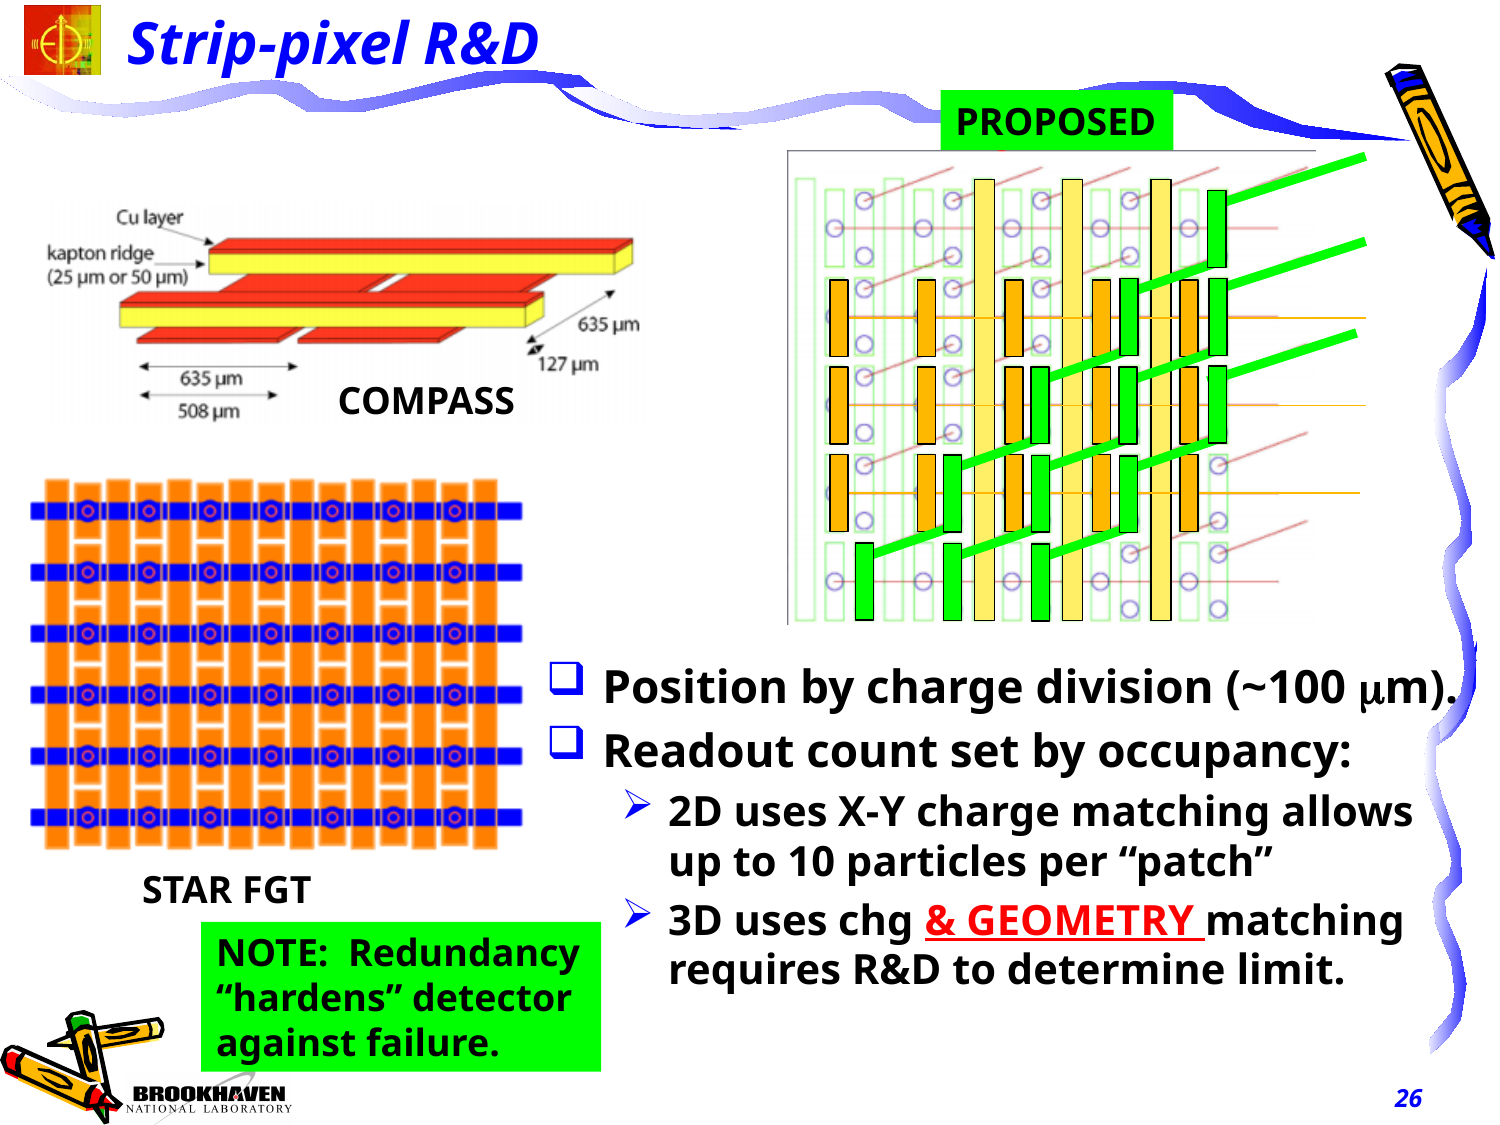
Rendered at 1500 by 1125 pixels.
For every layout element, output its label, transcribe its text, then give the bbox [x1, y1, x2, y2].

picture [33, 201, 652, 425]
text_box PROPOSED [940, 90, 1174, 149]
slide_number 26 [1349, 1074, 1438, 1117]
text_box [855, 155, 1366, 622]
text_box NOTE: Redundancy “hardens” detector against failure. [201, 921, 602, 1072]
picture [15, 469, 532, 859]
title Strip-pixel R&D [112, 3, 1500, 84]
list Position by charge division (~100 mm). Readout count set by occupancy: 2D uses X-Y charge matching allows up to 10 particles per “patch” 3D uses chg & GEOMETRY matching requires R&D to determine limit. [530, 649, 1479, 1069]
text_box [829, 279, 850, 532]
text_box STAR FGT [127, 867, 361, 919]
picture [787, 150, 1316, 626]
